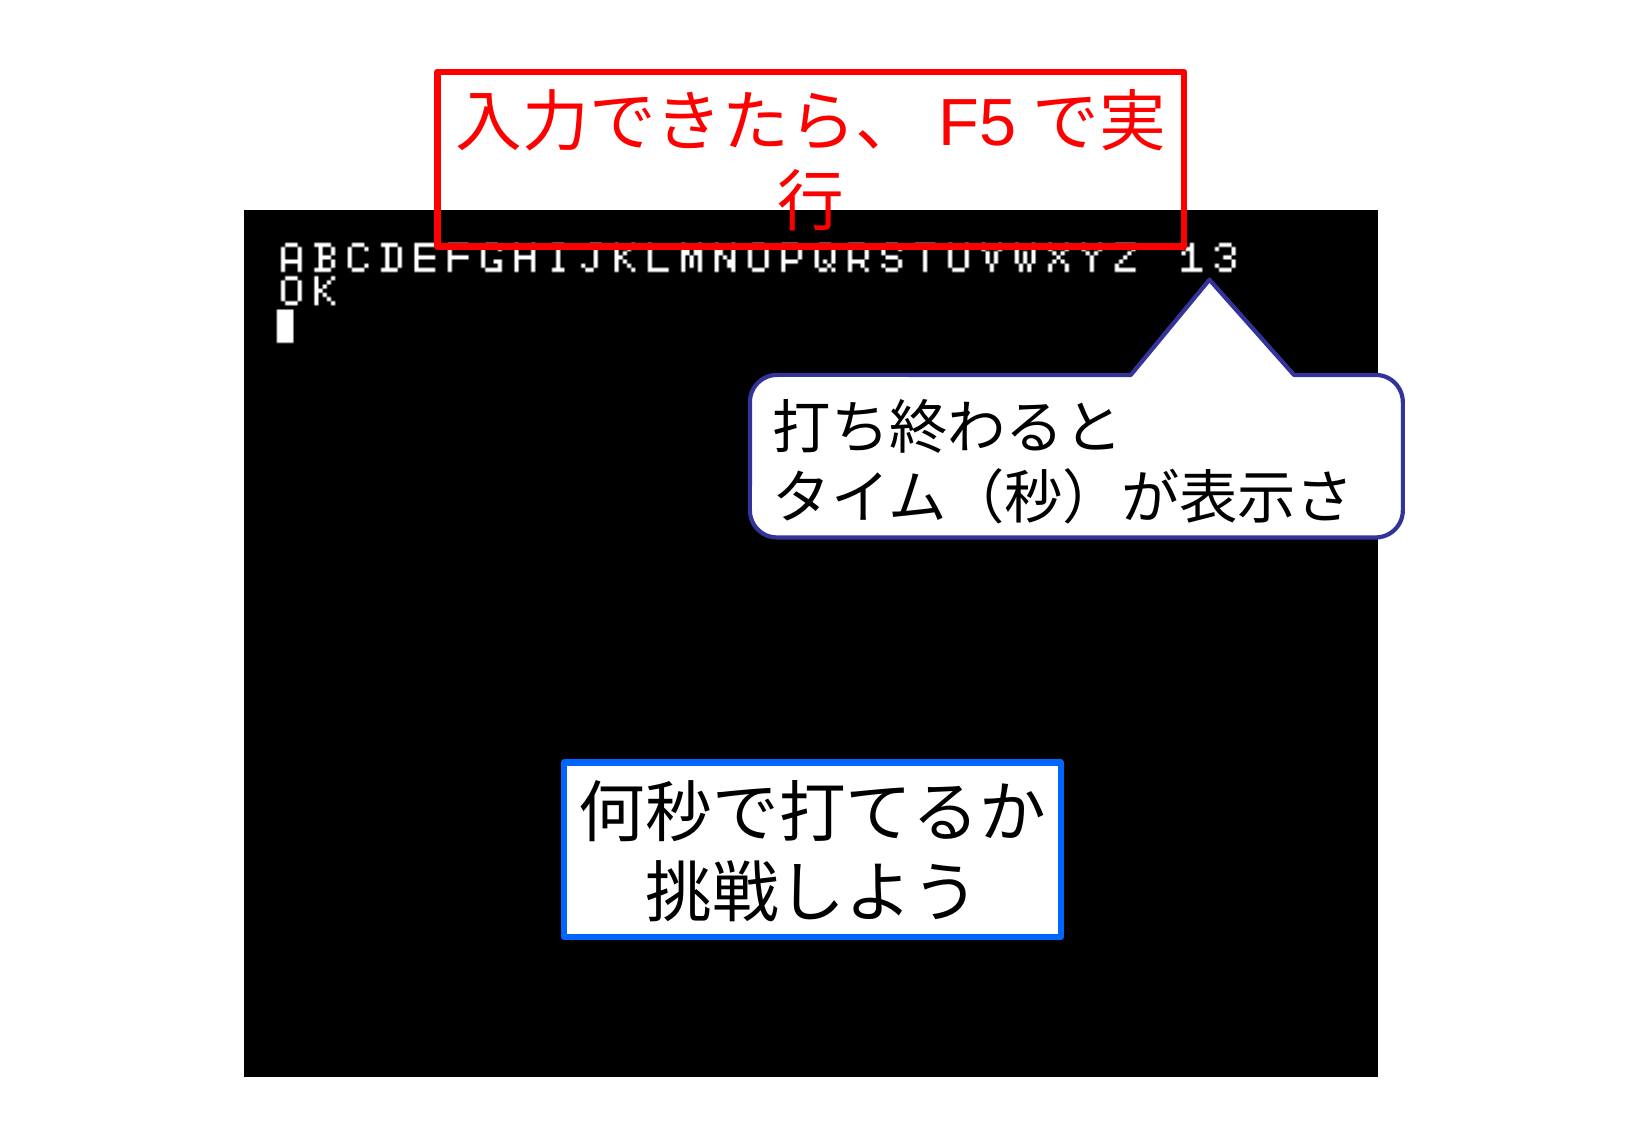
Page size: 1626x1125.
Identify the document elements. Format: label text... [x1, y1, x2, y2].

text_box 入力できたら、F5で実行 [437, 71, 1185, 208]
picture [244, 210, 1378, 1078]
text_box 打ち終わると タイム（秒）が表示される [1383, 373, 1405, 539]
